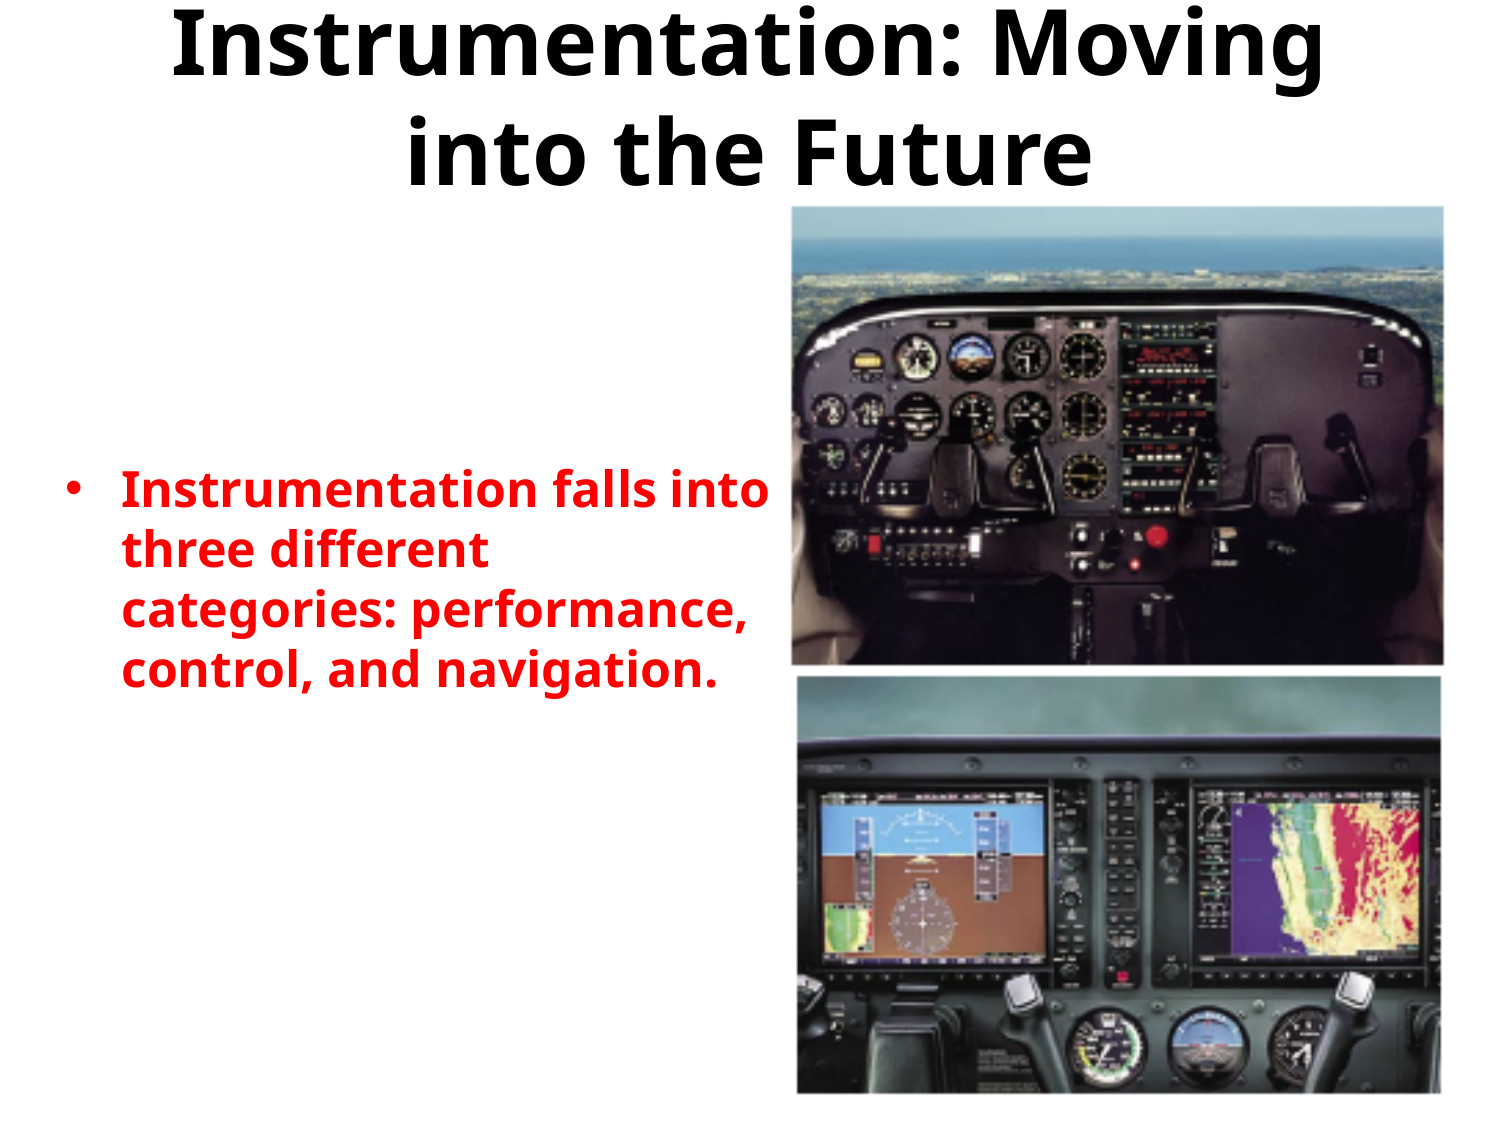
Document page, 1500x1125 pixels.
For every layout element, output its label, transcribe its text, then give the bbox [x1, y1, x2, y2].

picture [787, 199, 1451, 1101]
title Instrumentation: Moving into the Future [75, 0, 1425, 188]
text_box Instrumentation falls into three different categories: performance, control, and navigation. [49, 449, 782, 705]
